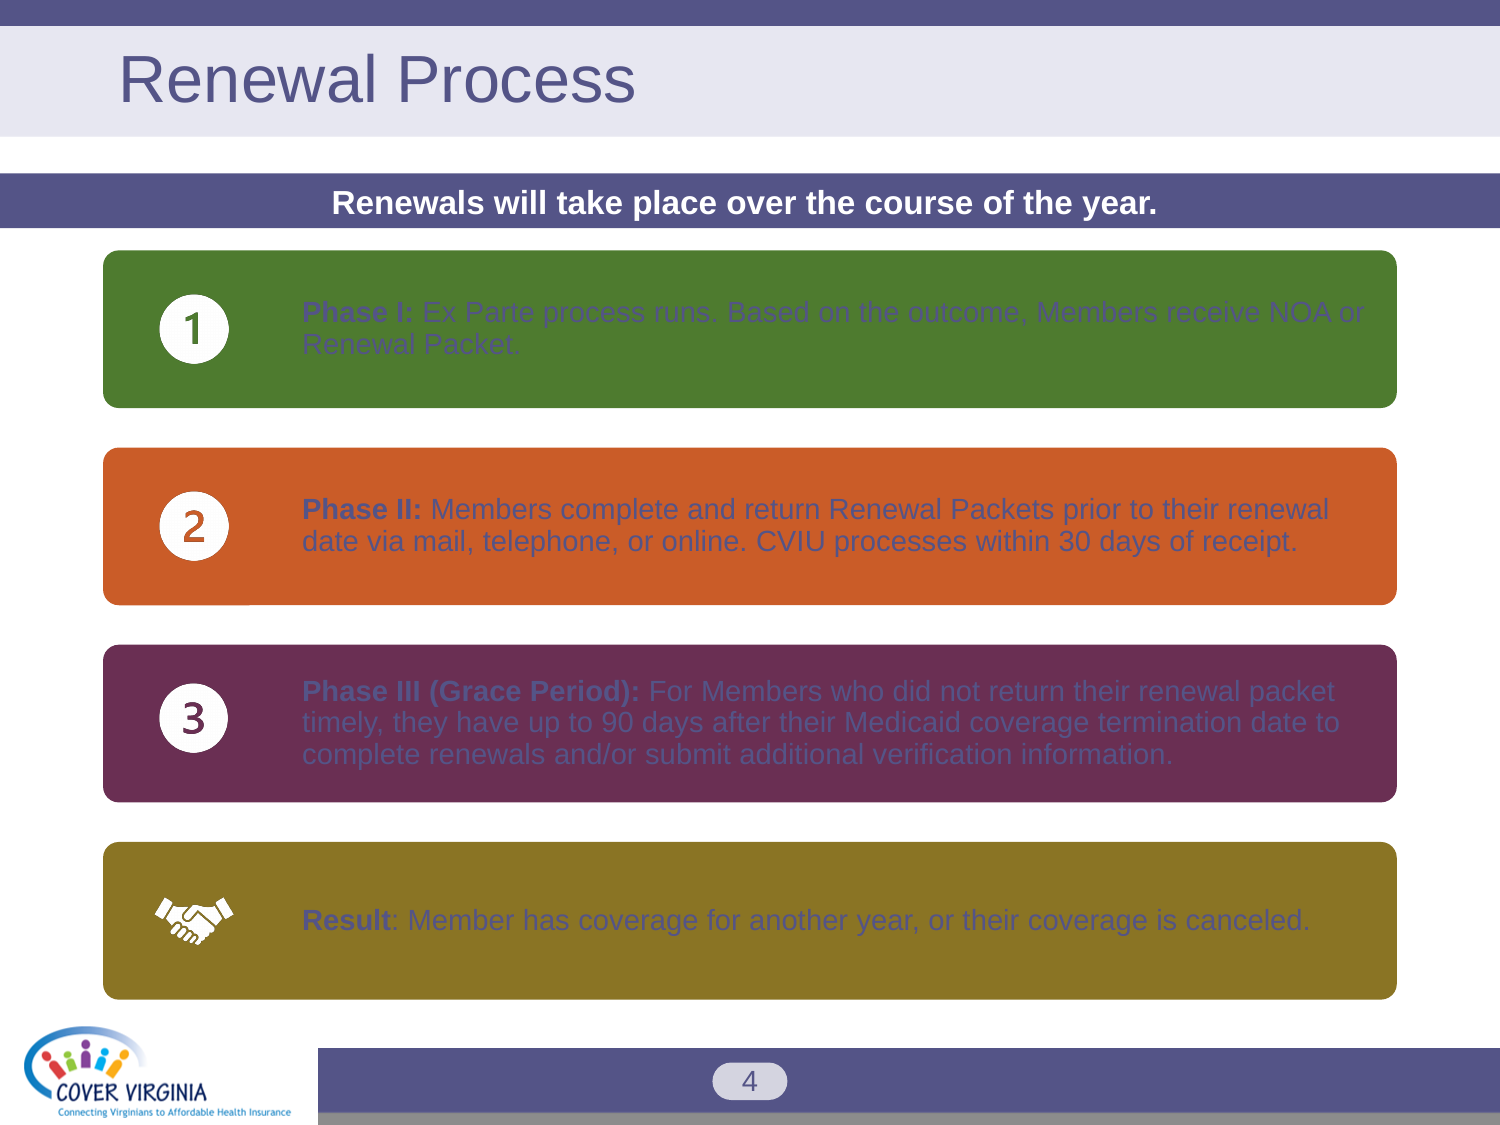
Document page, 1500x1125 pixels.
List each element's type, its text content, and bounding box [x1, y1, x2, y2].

picture [0, 1019, 1500, 1125]
text_box [24, 229, 1463, 384]
text_box Renewal Process [103, 28, 653, 124]
picture [0, 0, 1500, 137]
text_box Renewals will take place over the course of the year. [0, 173, 1500, 229]
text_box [103, 249, 1397, 1000]
